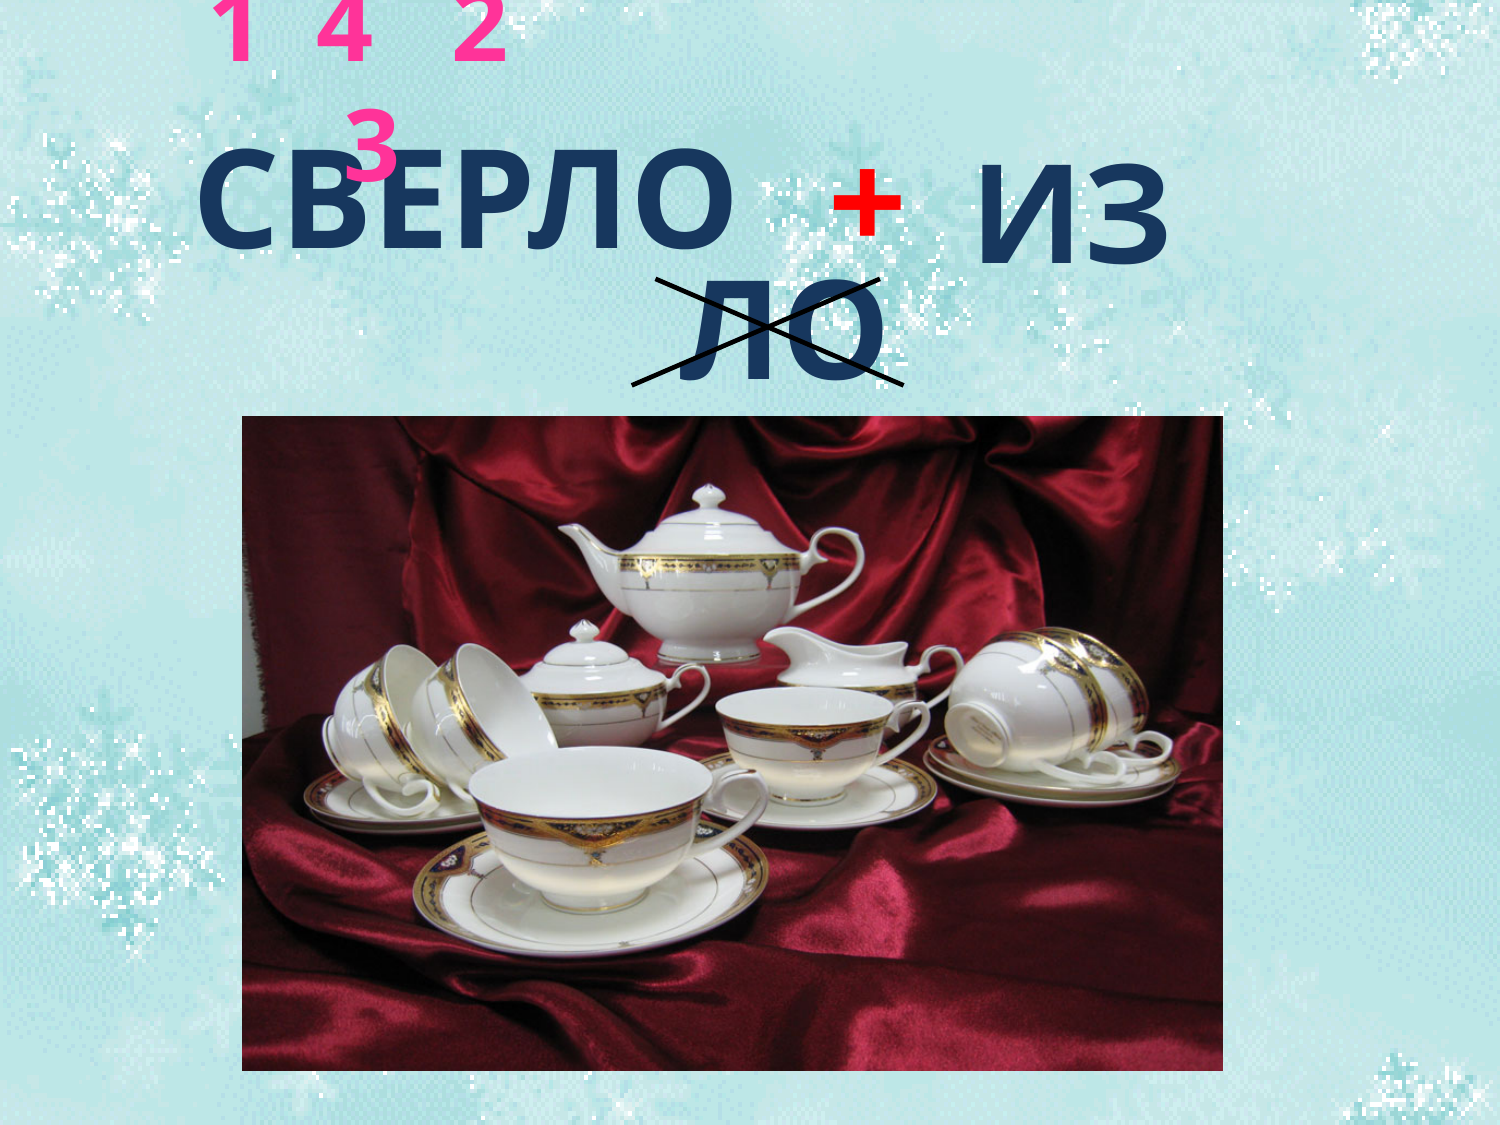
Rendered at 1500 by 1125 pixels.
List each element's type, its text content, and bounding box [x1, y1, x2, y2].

text_box + [797, 113, 940, 280]
picture [0, 0, 1500, 1125]
text_box 1 4 2 3 [171, 0, 573, 169]
text_box ИЗ [944, 113, 1199, 303]
text_box ЛО [655, 243, 916, 415]
text_box СВЕРЛО [135, 104, 798, 303]
